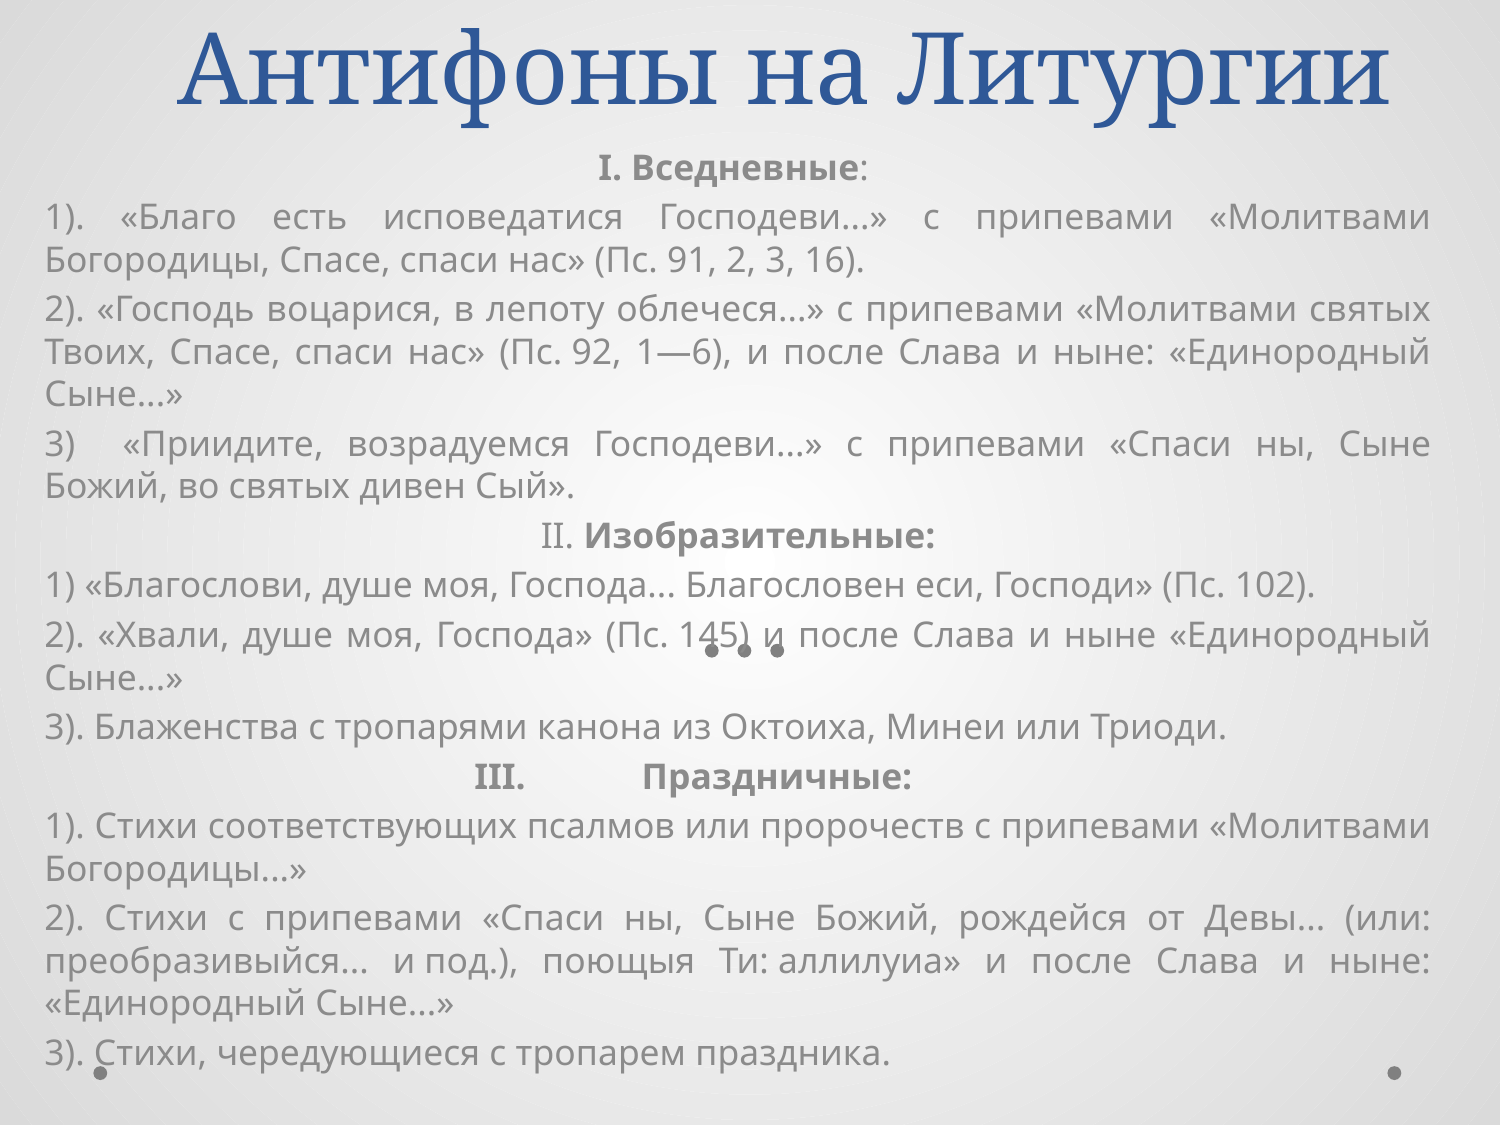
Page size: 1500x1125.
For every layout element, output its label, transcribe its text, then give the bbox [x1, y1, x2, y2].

list I. Вседневные: 1). «Благо есть исповедатися Господеви...» с припевами «Молитвами Богородицы, Спасе, спаси нас» (Пс. 91, 2, 3, 16). 2). «Господь воцарися, в лепоту облечеся...» с припевами «Молитвами святых Твоих, Спасе, спаси нас» (Пс. 92, 1—6), и после Слава и ныне: «Единородный Сыне...» 3) «Приидите, возрадуемся Господеви...» с припевами «Спаси ны, Сыне Божий, во святых дивен Сый». II. Изобразительные: 1) «Благослови, душе моя, Господа... Благословен еси, Господи» (Пс. 102). 2). «Хвали, душе моя, Господа» (Пс. 145) и после Слава и ныне «Единородный Сыне...» 3). Блаженства с тропарями канона из Октоиха, Минеи или Триоди. Праздничные: 1). Стихи соответствующих псалмов или пророчеств с припевами «Молитвами Богородицы...» 2). Стихи с припевами «Спаси ны, Сыне Божий, рождейся от Девы... (или: преобразивыйся... и под.), поющыя Ти: аллилуиа» и после Слава и ныне: «Единородный Сыне...» 3). Стихи, чередующиеся с тропарем праздника. [29, 137, 1447, 1083]
title Антифоны на Литургии [147, 42, 1423, 133]
